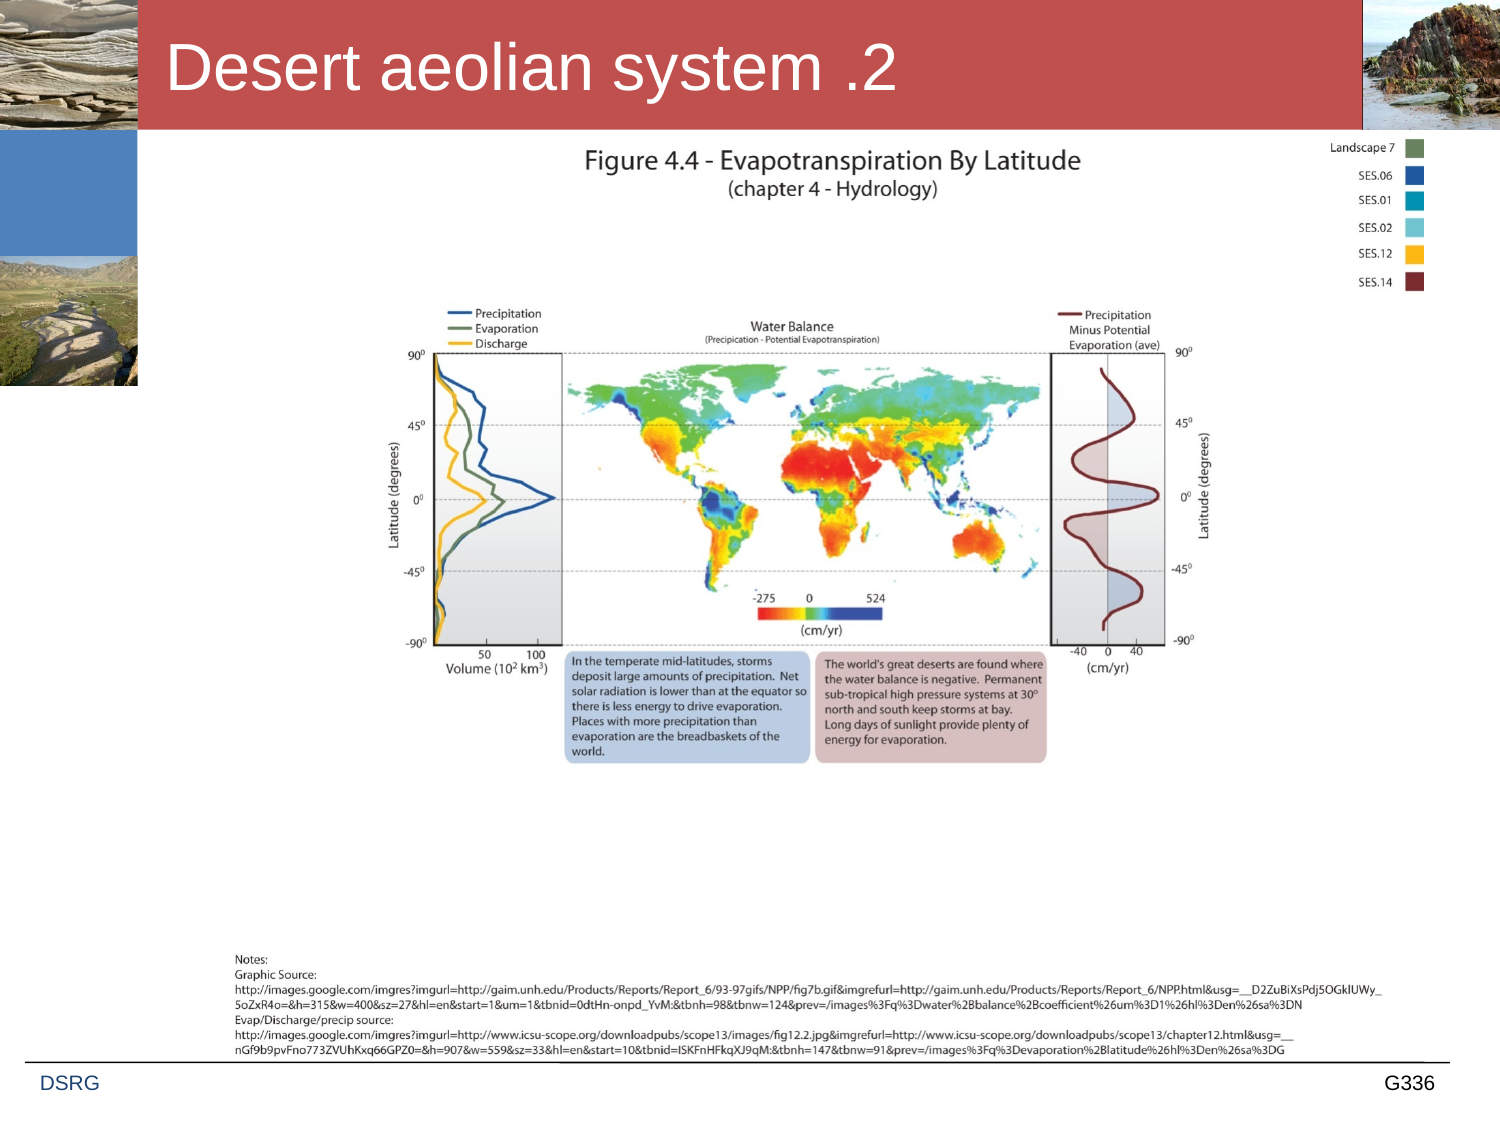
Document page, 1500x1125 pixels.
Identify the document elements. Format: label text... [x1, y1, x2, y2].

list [229, 136, 1425, 1059]
title 2. Desert aeolian system [150, 17, 1350, 111]
footer DSRG [24, 1062, 500, 1125]
picture [1362, 0, 1500, 130]
picture [0, 0, 138, 130]
picture [0, 256, 138, 386]
slide_number G336 [1100, 1062, 1450, 1103]
